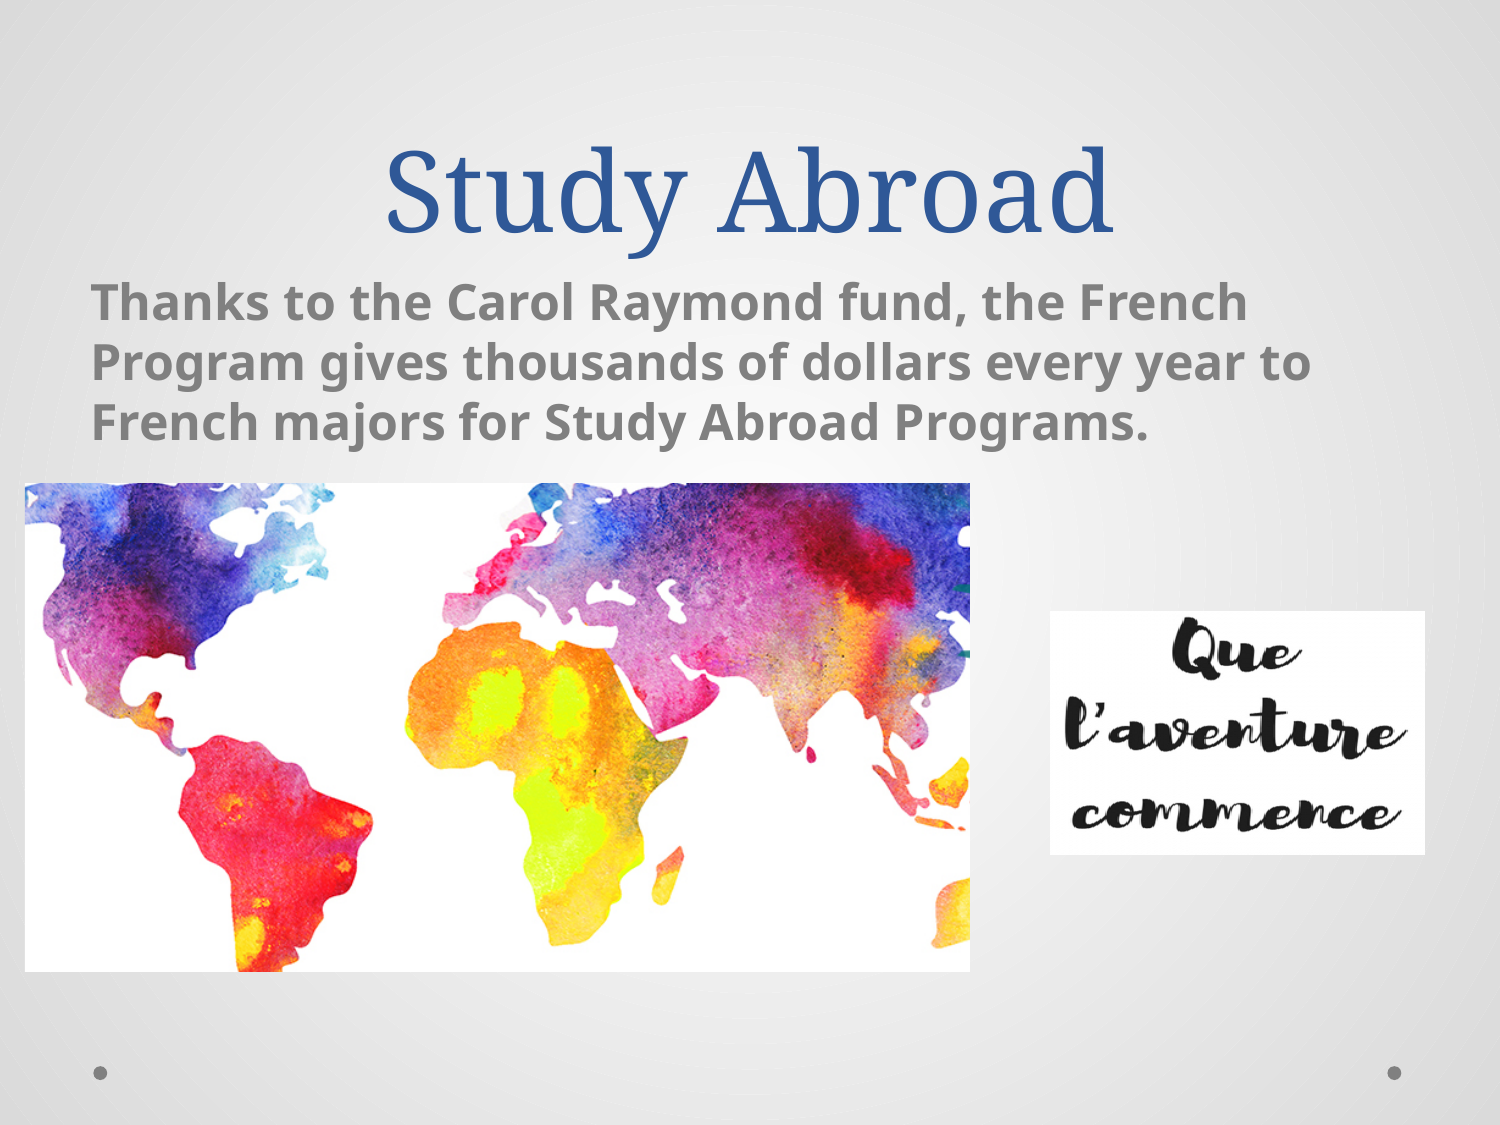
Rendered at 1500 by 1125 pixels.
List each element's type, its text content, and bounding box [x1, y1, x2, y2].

title Study Abroad [75, 0, 1425, 262]
picture [1049, 611, 1426, 855]
picture [24, 483, 971, 972]
list Thanks to the Carol Raymond fund, the French Program gives thousands of dollars every year to French majors for Study Abroad Programs. [75, 262, 1425, 1005]
